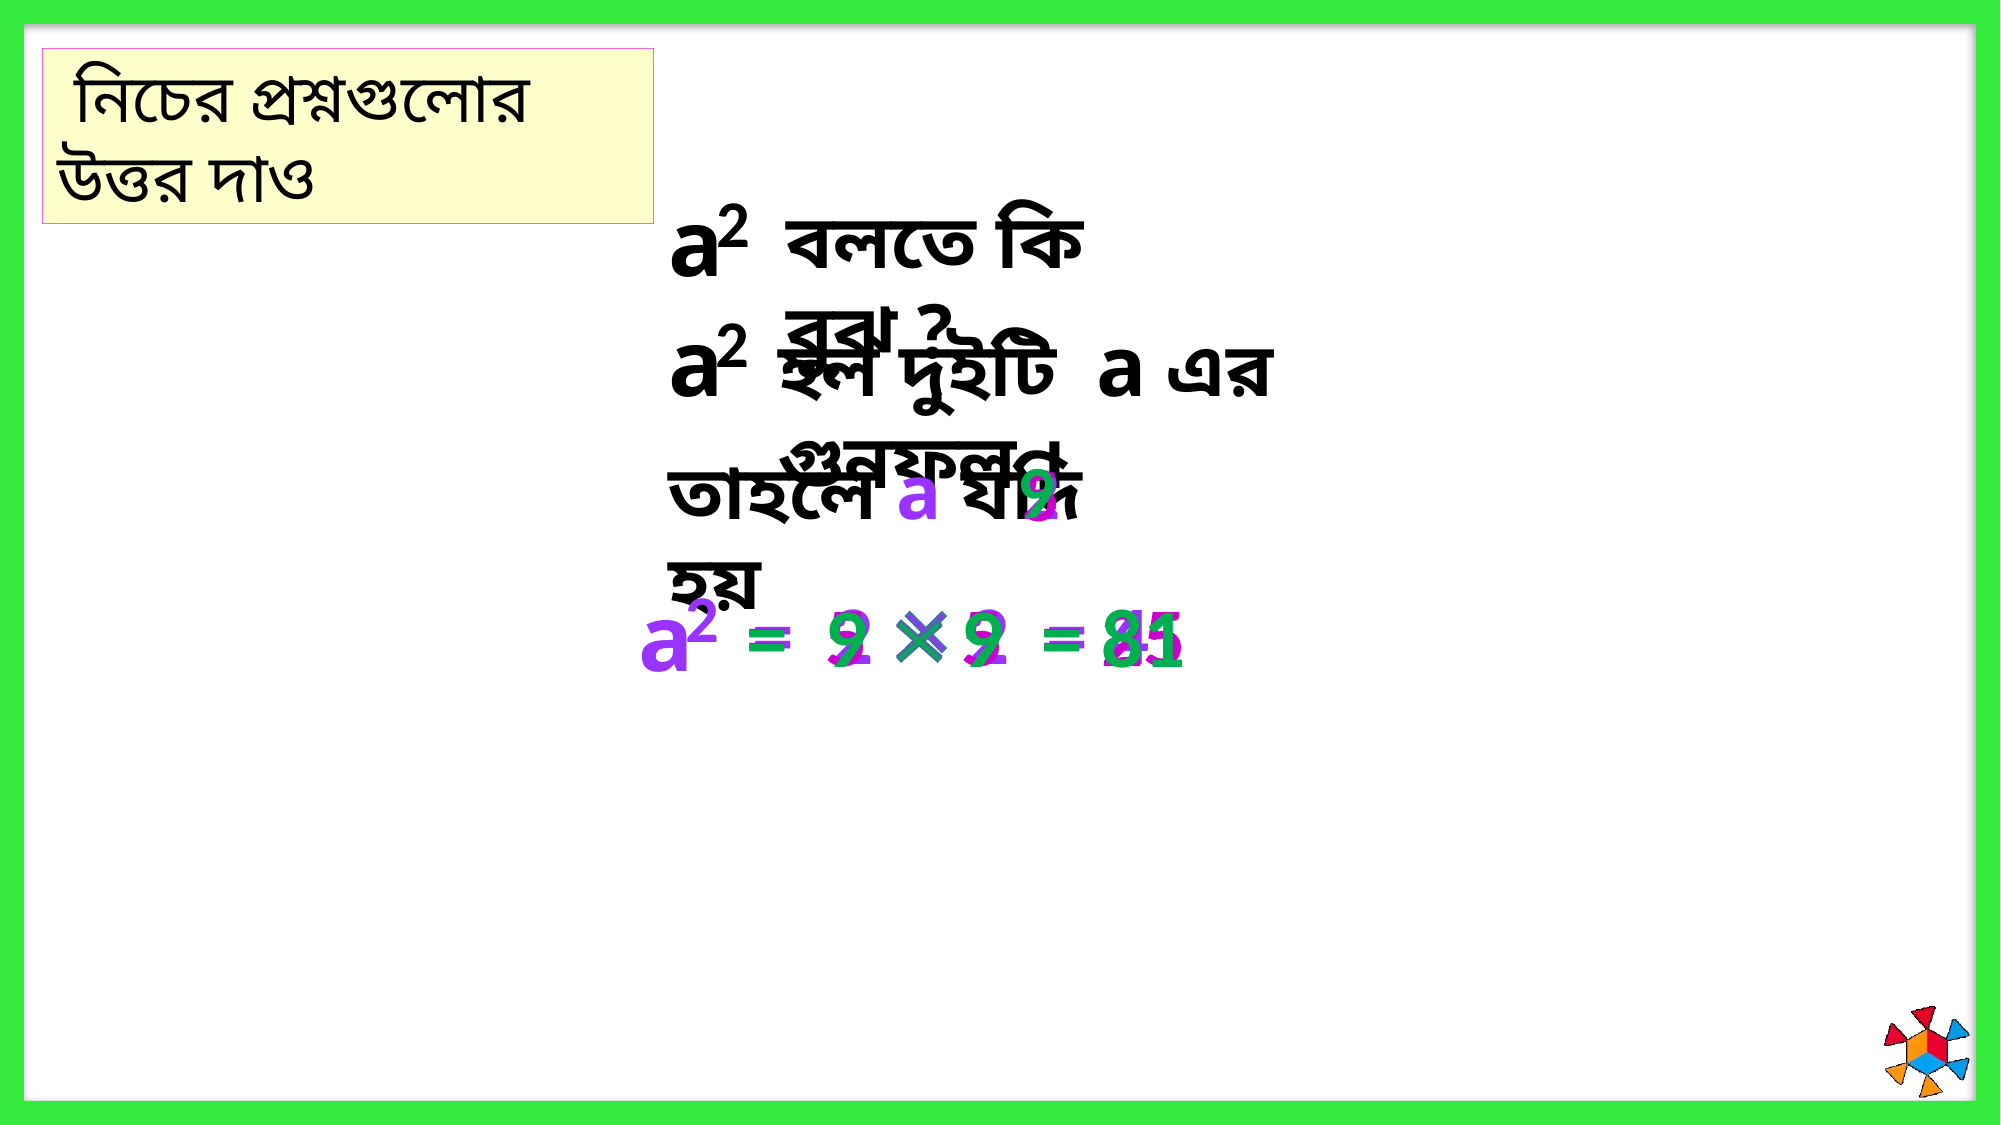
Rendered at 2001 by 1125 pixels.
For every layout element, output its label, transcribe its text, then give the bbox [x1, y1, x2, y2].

text_box তাহলে a যদি হয় [653, 437, 1228, 575]
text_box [623, 568, 734, 700]
text_box হল দুইটি a এর গুনফল । [763, 306, 1429, 511]
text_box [654, 173, 764, 304]
text_box বলতে কি বুঝ ? [771, 186, 1189, 306]
text_box নিচের প্রশ্নগুলোর উত্তর দাও [42, 48, 654, 224]
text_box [653, 293, 764, 424]
picture [1877, 1000, 1976, 1100]
text_box 5 [1007, 439, 1075, 545]
text_box 9 [1002, 436, 1070, 541]
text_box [731, 577, 1228, 694]
